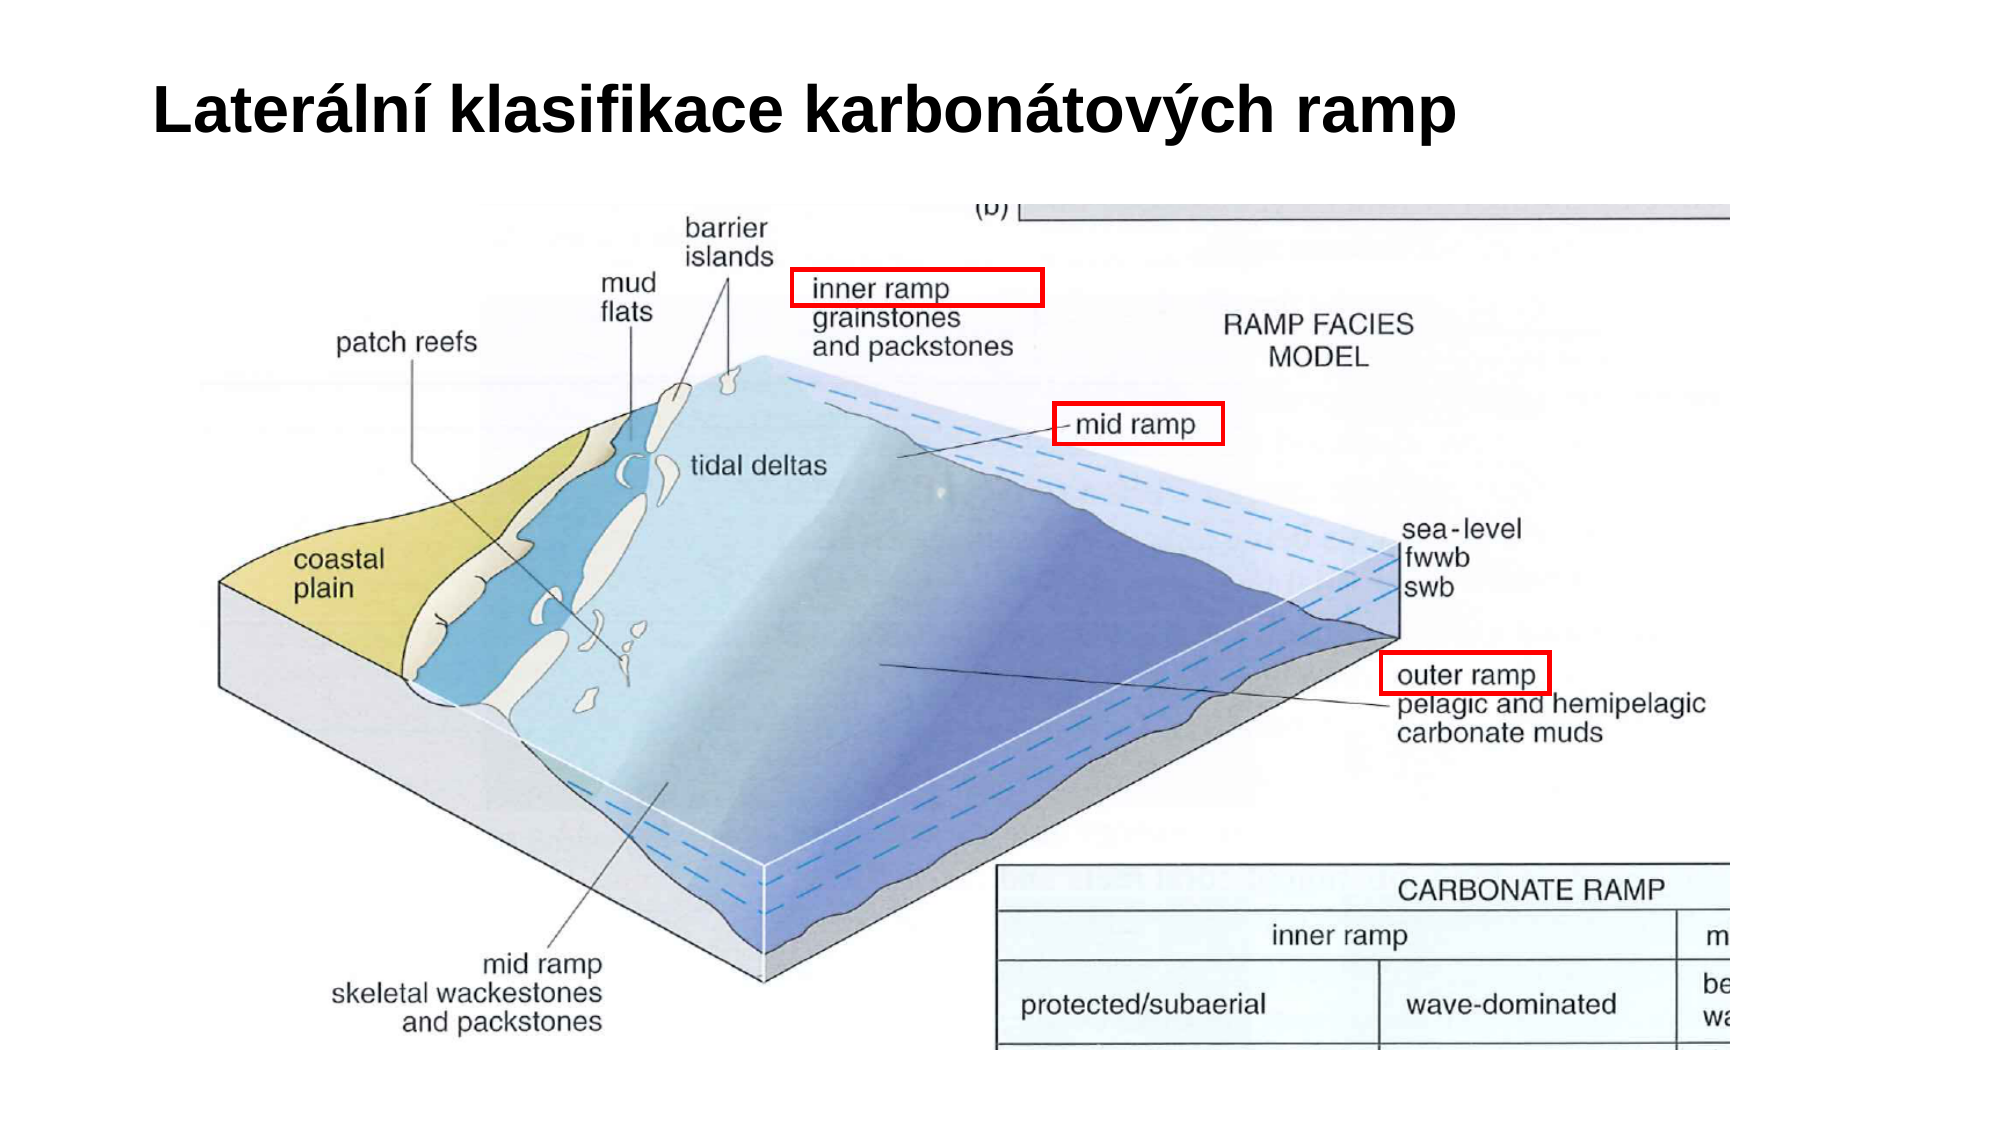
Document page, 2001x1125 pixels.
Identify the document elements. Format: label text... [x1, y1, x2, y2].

picture [199, 204, 1730, 1050]
title Laterální klasifikace karbonátových ramp [137, 59, 1863, 163]
